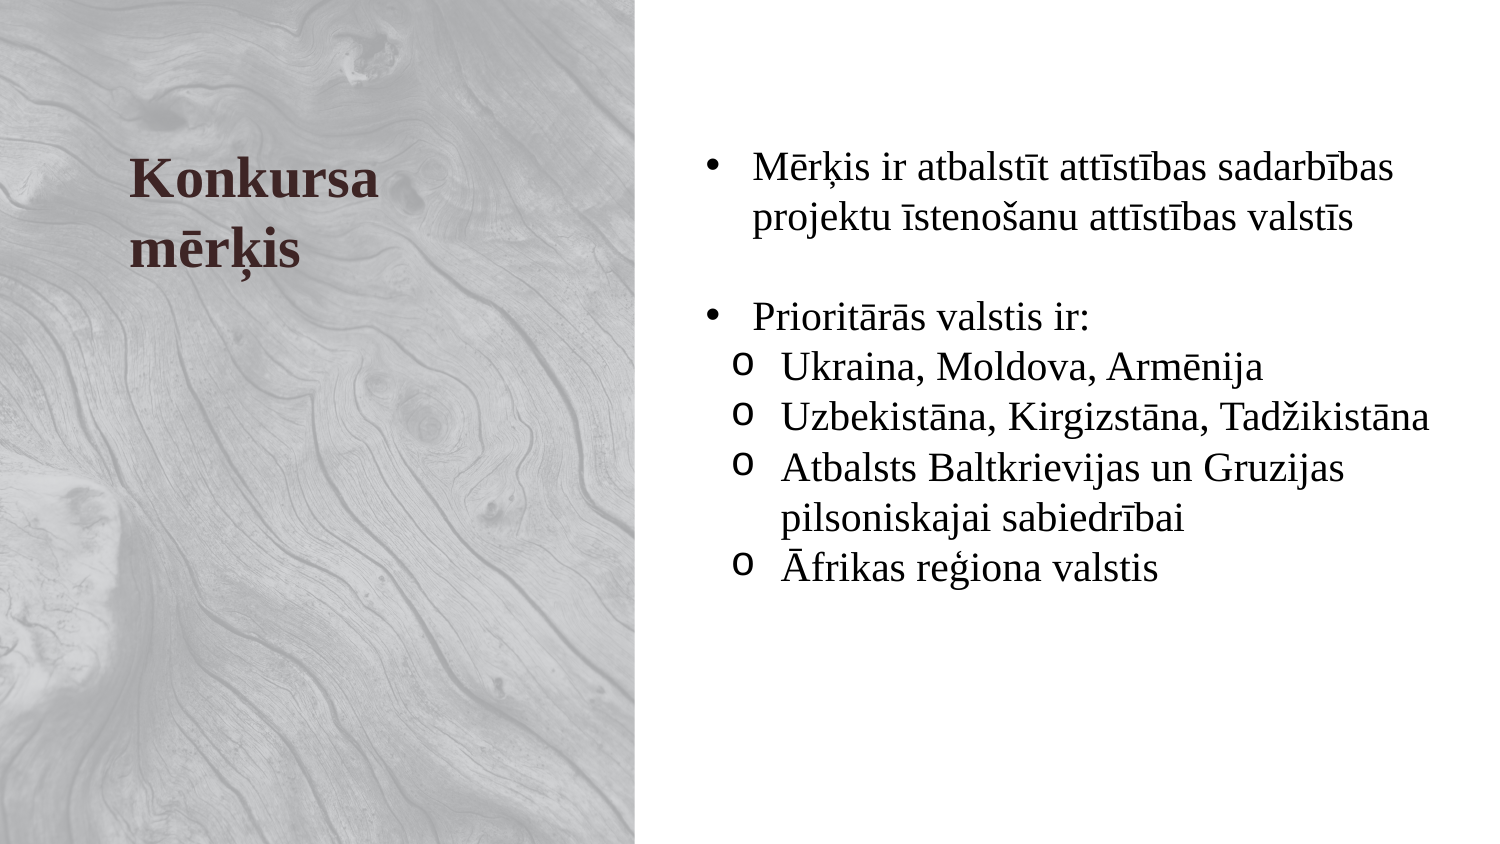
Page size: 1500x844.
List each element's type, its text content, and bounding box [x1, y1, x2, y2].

subtitle Mērķis ir atbalstīt attīstības sadarbības projektu īstenošanu attīstības valstīs Prioritārās valstis ir: Ukraina, Moldova, Armēnija Uzbekistāna, Kirgizstāna, Tadžikistāna Atbalsts Baltkrievijas un Gruzijas pilsoniskajai sabiedrībai Āfrikas reģiona valstis [639, 124, 1476, 660]
picture [0, 0, 635, 844]
